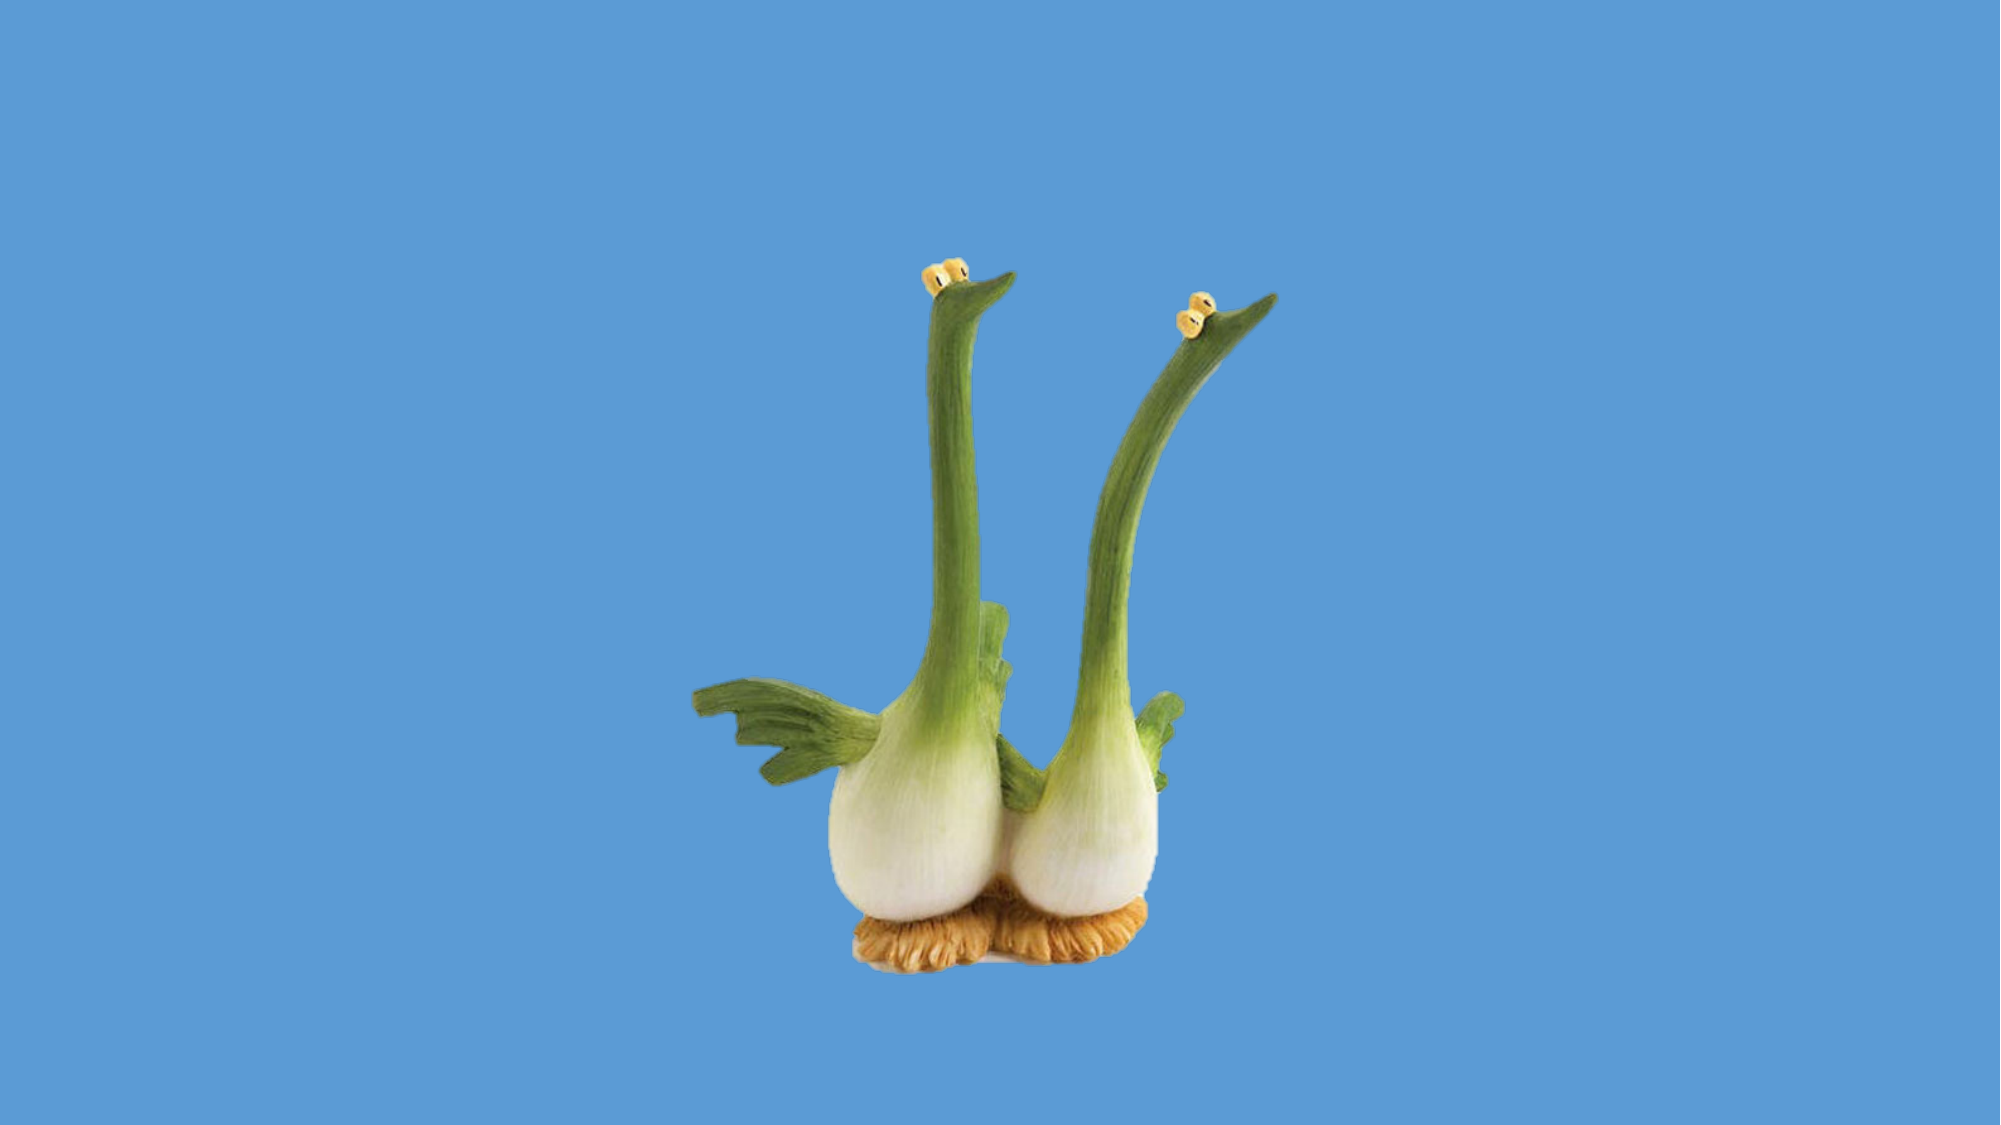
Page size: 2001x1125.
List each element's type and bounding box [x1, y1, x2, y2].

picture [613, 71, 1395, 1046]
